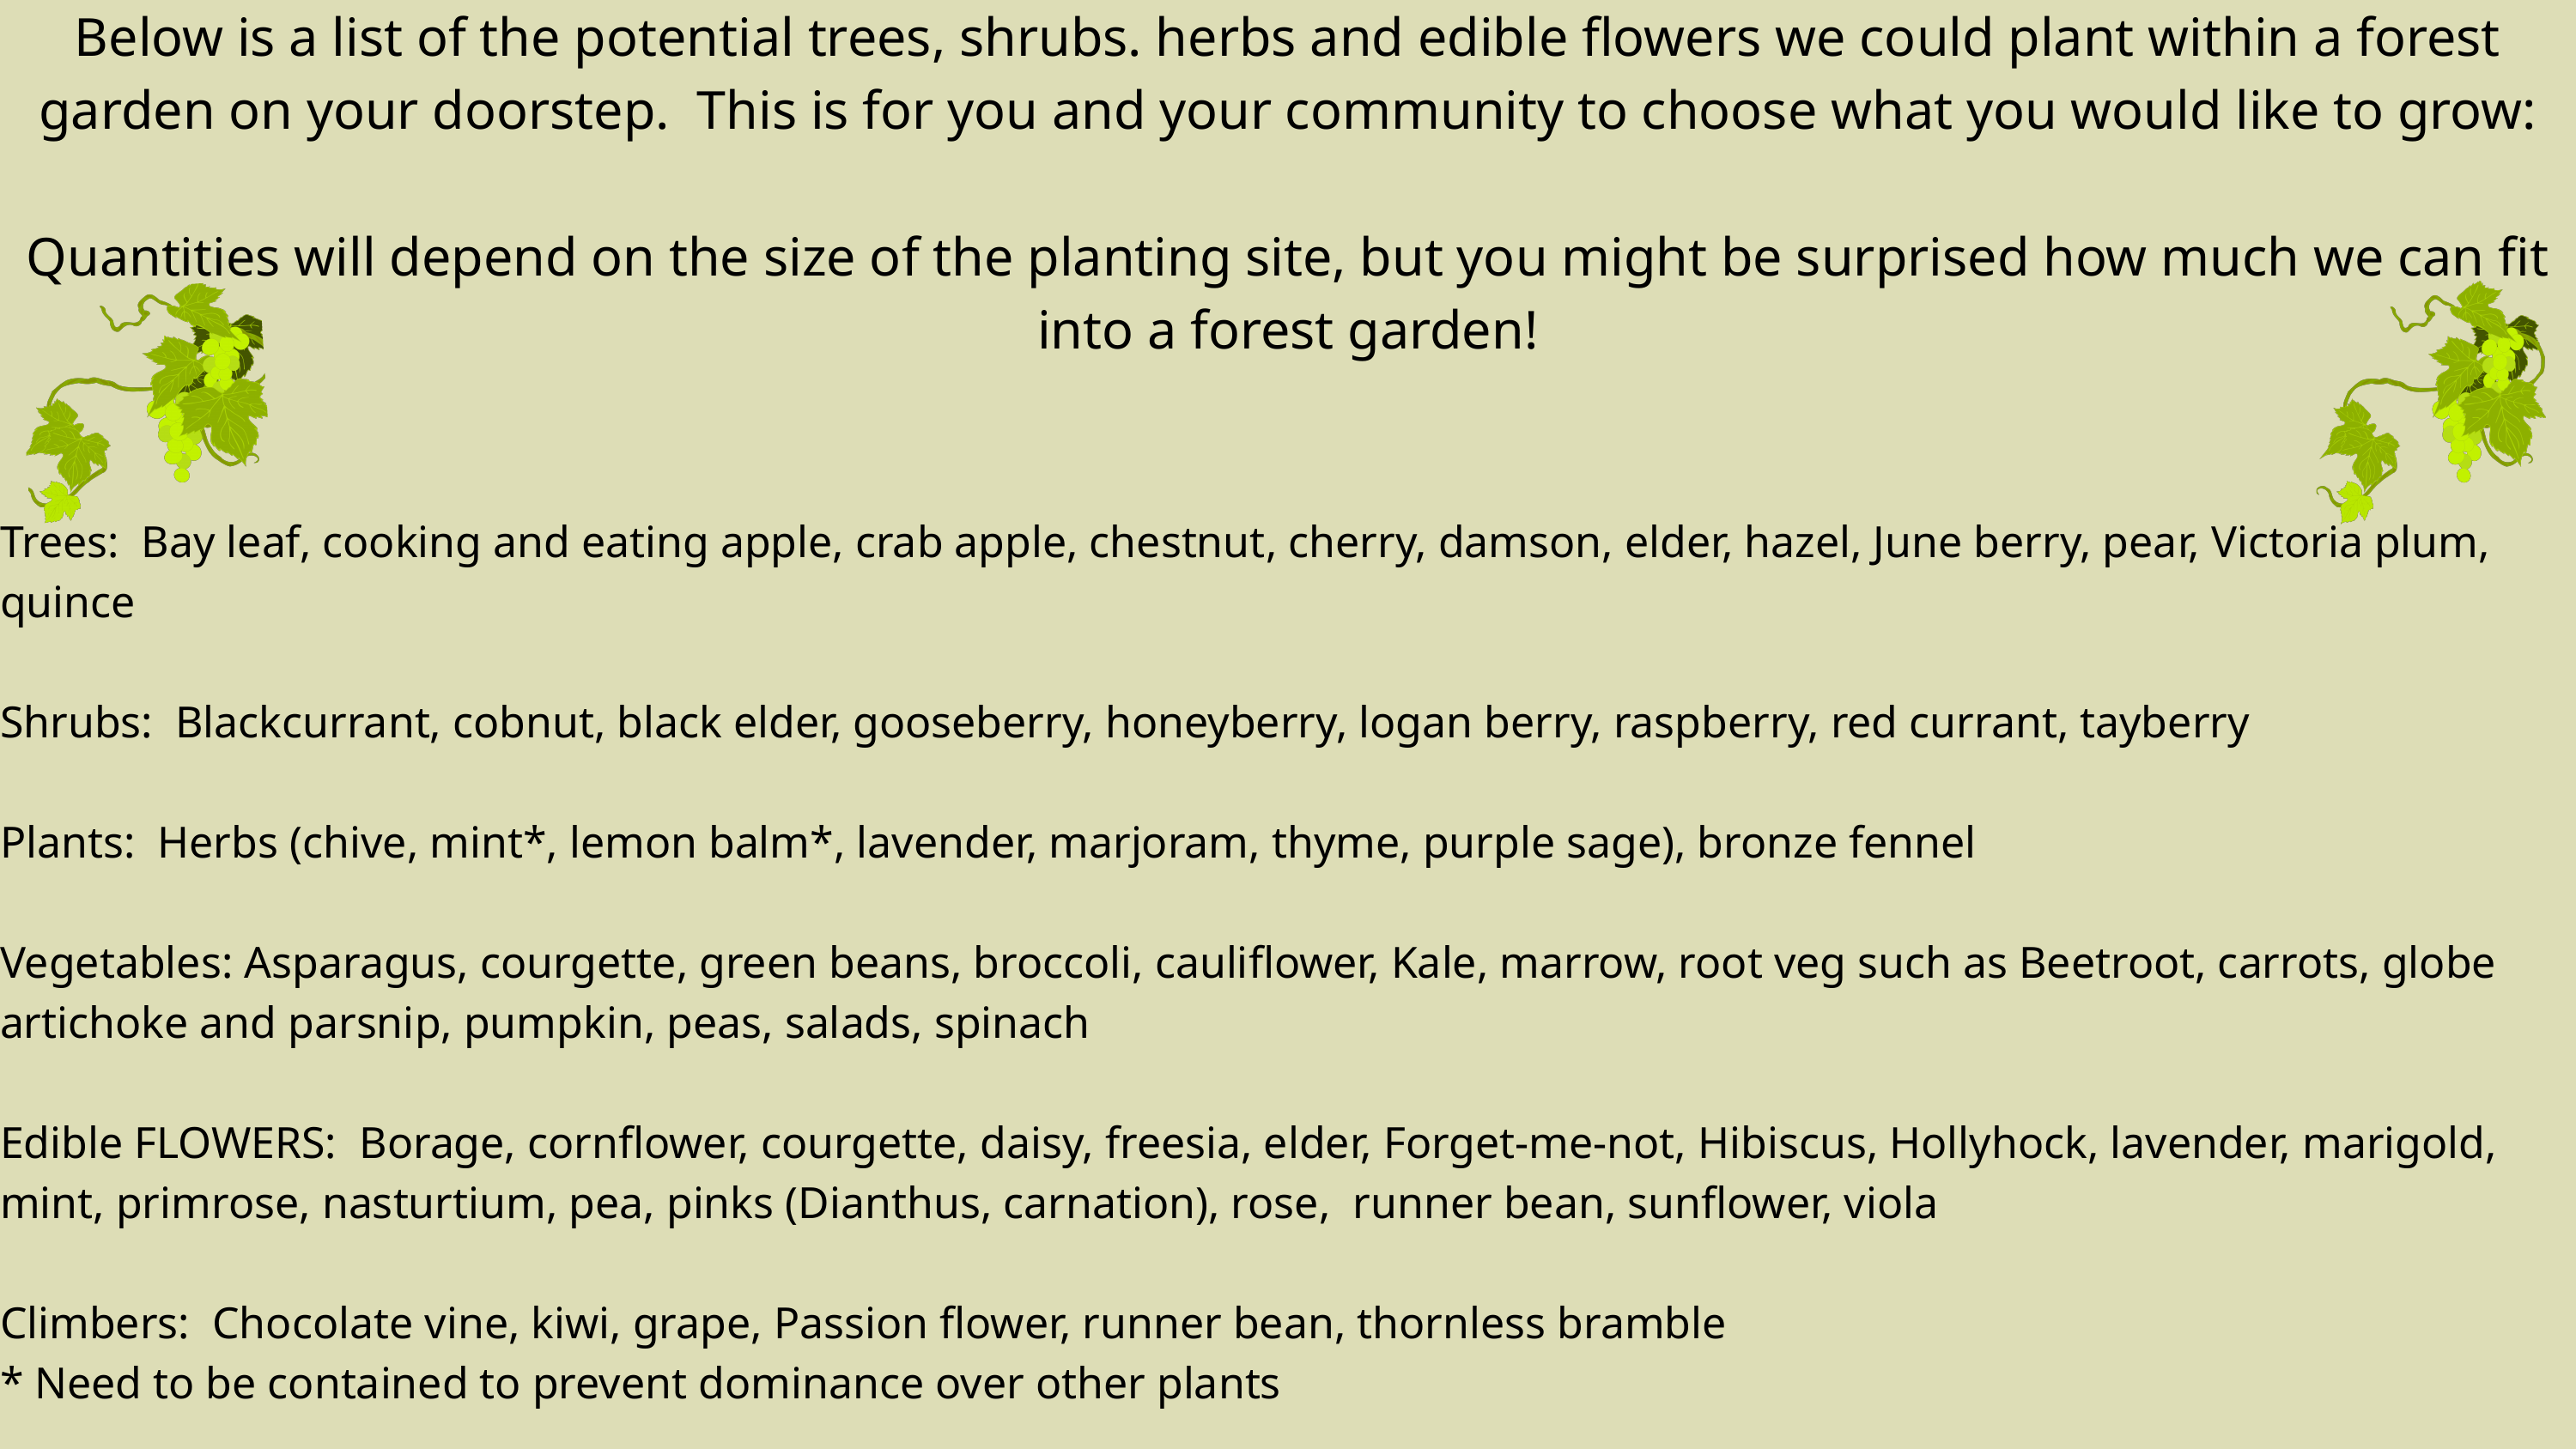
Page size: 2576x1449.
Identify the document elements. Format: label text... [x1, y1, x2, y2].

text_box Below is a list of the potential trees, shrubs. herbs and edible flowers we could plant within a forest garden on your doorstep. This is for you and your community to choose what you would like to grow: Quantities will depend on the size of the planting site, but you might be surprised how much we can fit into a forest garden! Trees: Bay leaf, cooking and eating apple, crab apple, chestnut, cherry, damson, elder, hazel, June berry, pear, Victoria plum, quince Shrubs: Blackcurrant, cobnut, black elder, gooseberry, honeyberry, logan berry, raspberry, red currant, tayberry Plants: Herbs (chive, mint*, lemon balm*, lavender, marjoram, thyme, purple sage), bronze fennel Vegetables: Asparagus, courgette, green beans, broccoli, cauliflower, Kale, marrow, root veg such as Beetroot, carrots, globe artichoke and parsnip, pumpkin, peas, salads, spinach Edible FLOWERS: Borage, cornflower, courgette, daisy, freesia, elder, Forget-me-not, Hibiscus, Hollyhock, lavender, marigold, mint, primrose, nasturtium, pea, pinks (Dianthus, carnation), rose, runner bean, sunflower, viola Climbers: Chocolate vine, kiwi, grape, Passion flower, runner bean, thornless bramble * Need to be contained to prevent dominance over other plants [0, 0, 2576, 1449]
text_box [2316, 281, 2546, 524]
text_box [16, 279, 274, 524]
